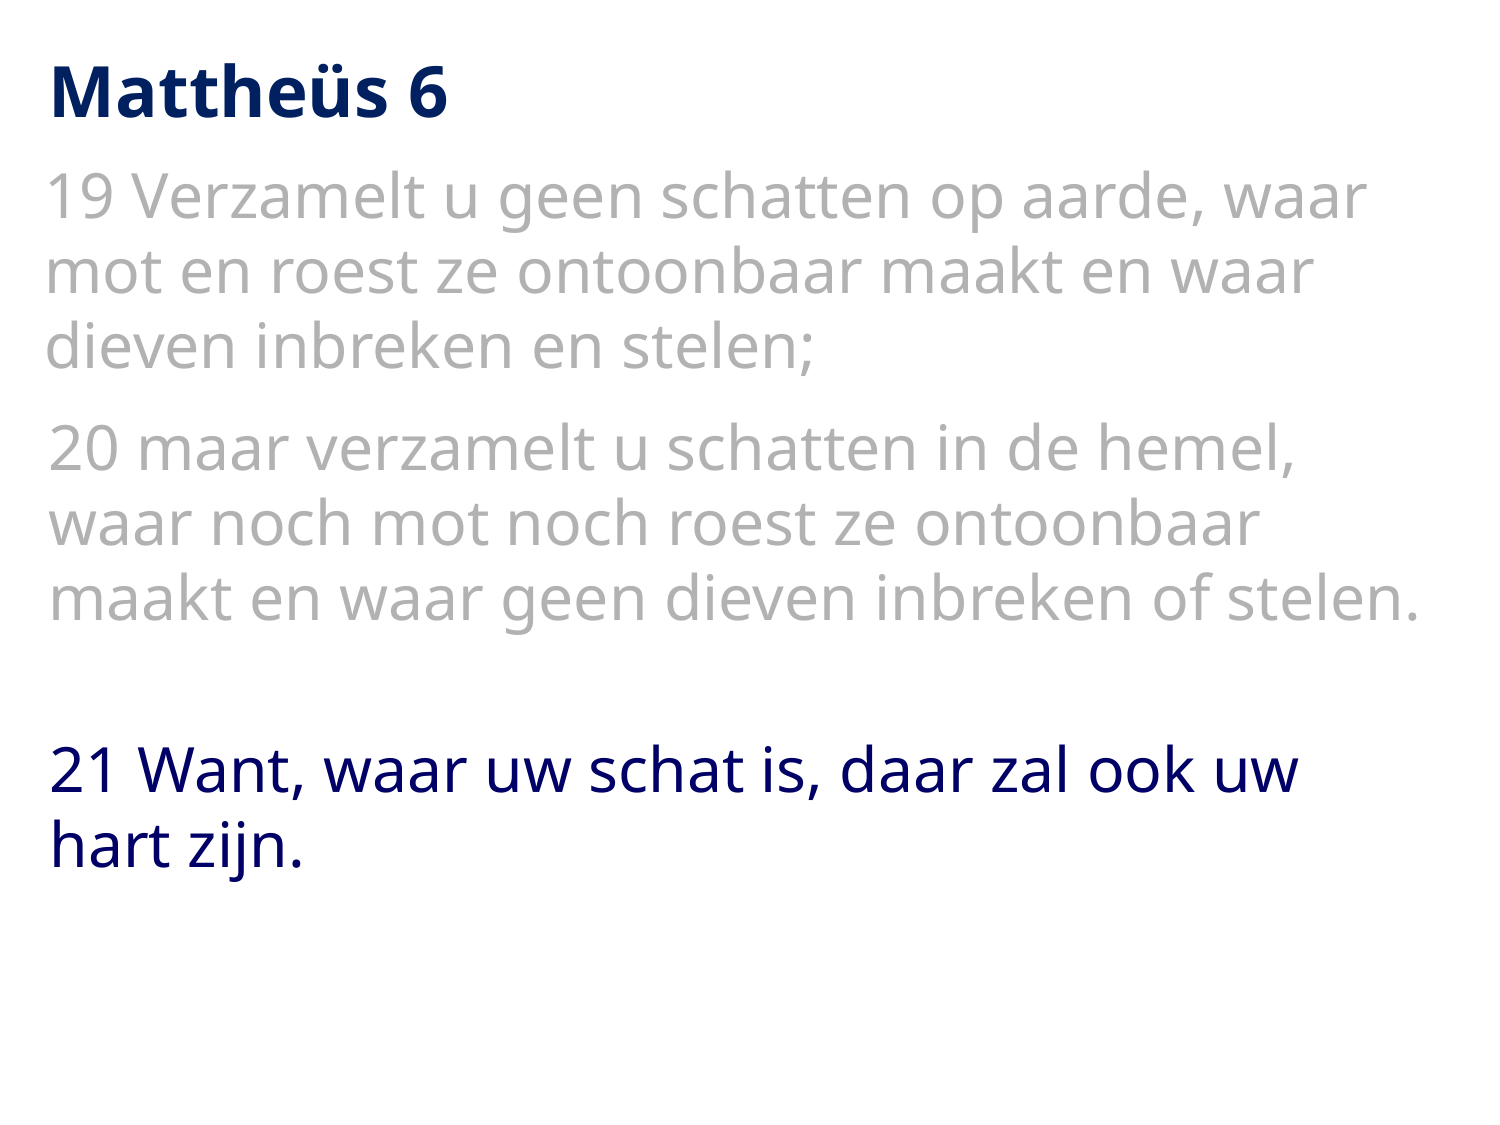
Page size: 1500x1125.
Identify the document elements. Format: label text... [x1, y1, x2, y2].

list 19 Verzamelt u geen schatten op aarde, waar mot en roest ze ontoonbaar maakt en waar dieven inbreken en stelen; [29, 149, 1471, 398]
title Mattheüs 6 [33, 42, 1384, 135]
text_box 20 maar verzamelt u schatten in de hemel, waar noch mot noch roest ze ontoonbaar maakt en waar geen dieven inbreken of stelen. [33, 401, 1471, 641]
text_box 21 Want, waar uw schat is, daar zal ook uw hart zijn. [34, 723, 1436, 888]
